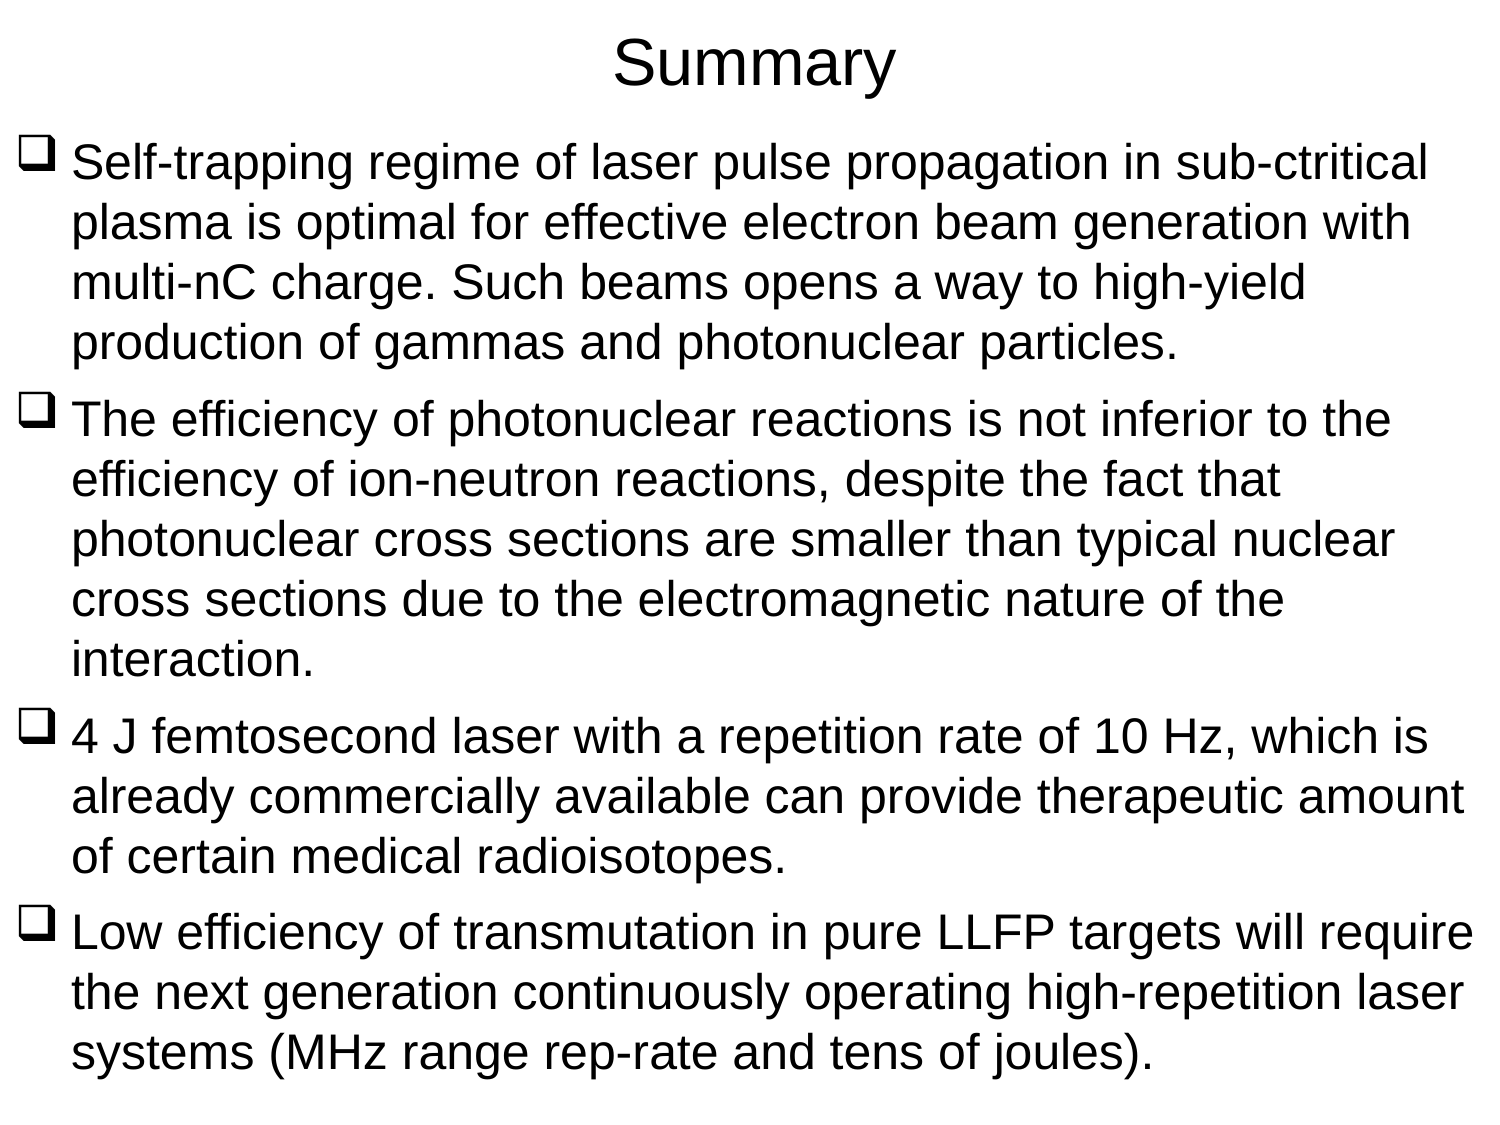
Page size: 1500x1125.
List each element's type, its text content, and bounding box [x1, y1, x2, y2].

list Self-trapping regime of laser pulse propagation in sub-ctritical plasma is optimal for effective electron beam generation with multi-nC charge. Such beams opens a way to high-yield production of gammas and photonuclear particles. The efficiency of photonuclear reactions is not inferior to the efficiency of ion-neutron reactions, despite the fact that photonuclear cross sections are smaller than typical nuclear cross sections due to the electromagnetic nature of the interaction. 4 J femtosecond laser with a repetition rate of 10 Hz, which is already commercially available can provide therapeutic amount of certain medical radioisotopes. Low efficiency of transmutation in pure LLFP targets will require the next generation continuously operating high-repetition laser systems (MHz range rep-rate and tens of joules). [0, 121, 1500, 1072]
title Summary [79, 0, 1430, 118]
